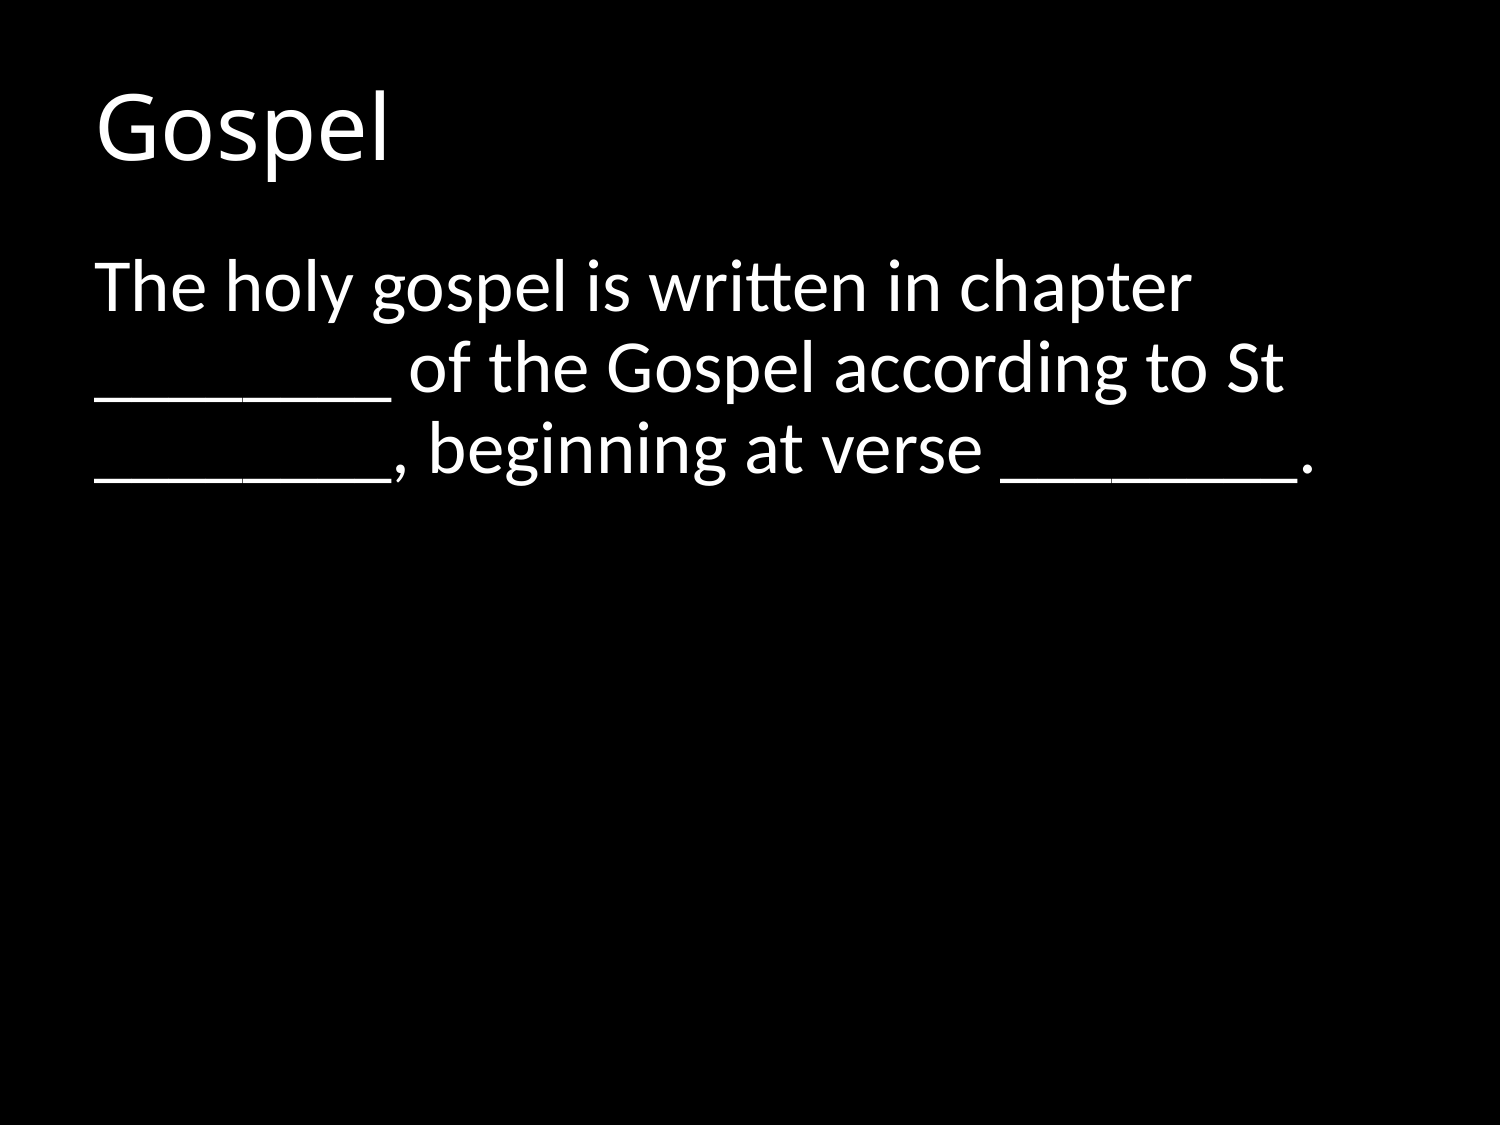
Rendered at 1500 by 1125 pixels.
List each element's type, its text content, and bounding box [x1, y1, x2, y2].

list The holy gospel is written in chapter ________ of the Gospel according to St ________, beginning at verse ________. [79, 239, 1419, 1037]
title Gospel [79, 59, 1419, 202]
